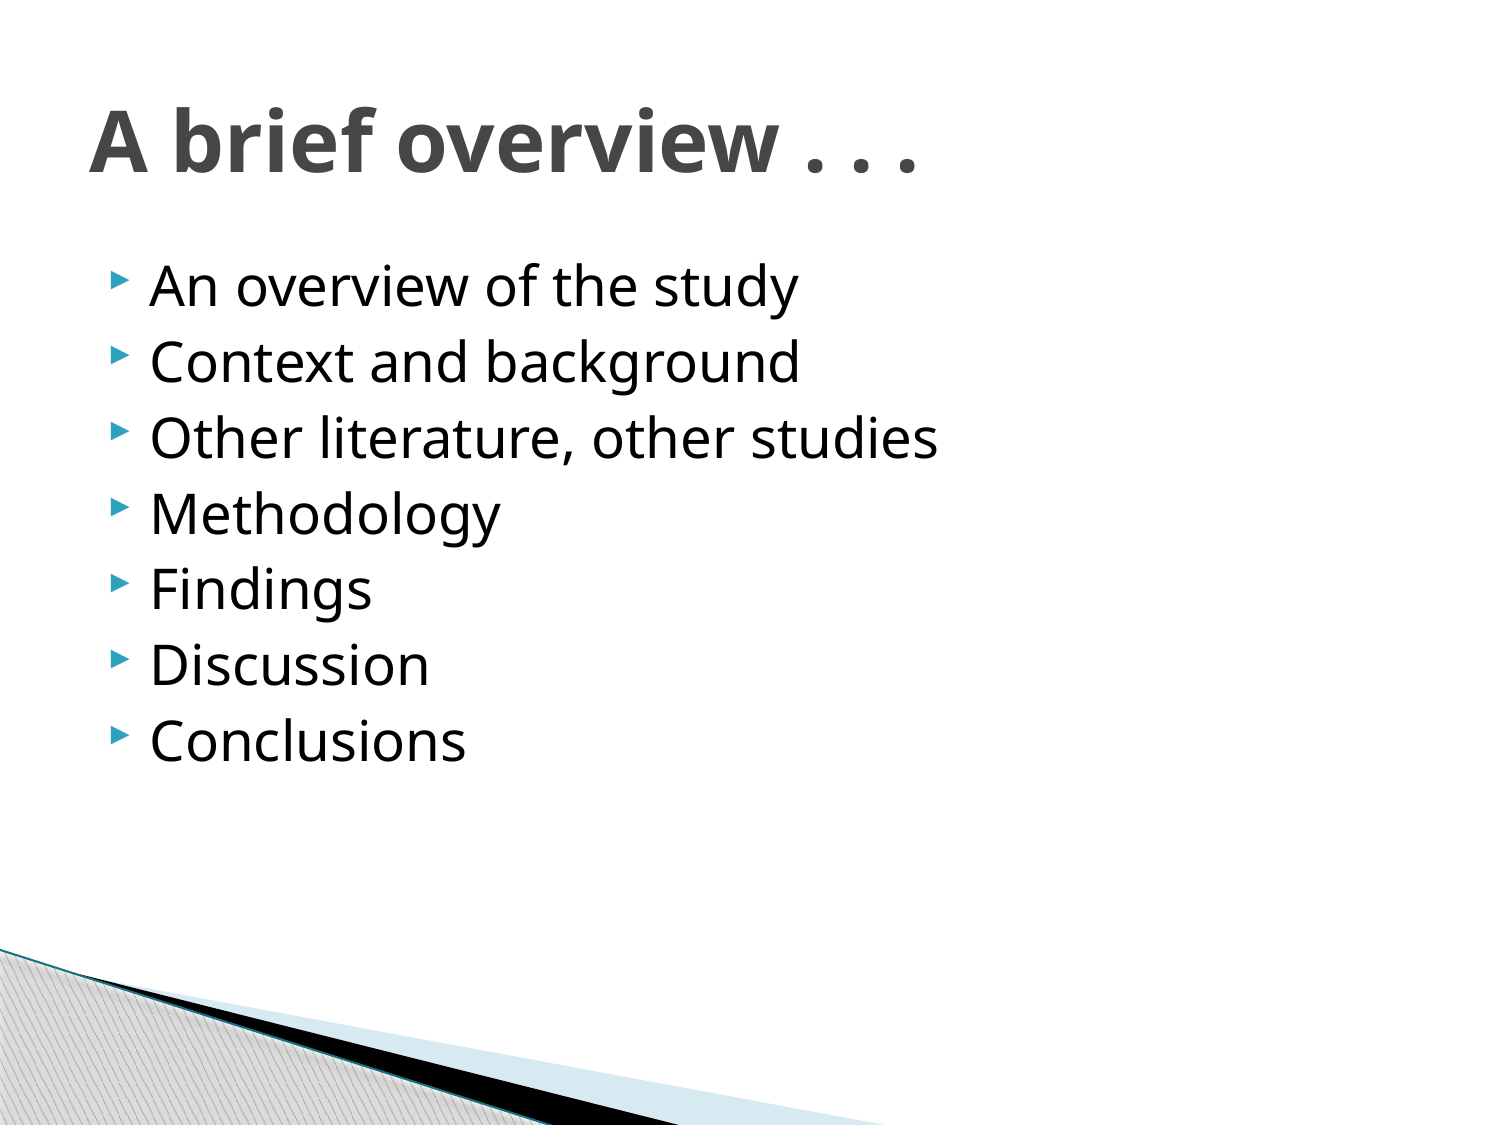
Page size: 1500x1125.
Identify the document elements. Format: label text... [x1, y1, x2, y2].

title A brief overview . . . [75, 45, 1425, 233]
list An overview of the study Context and background Other literature, other studies Methodology Findings Discussion Conclusions [75, 243, 1425, 986]
